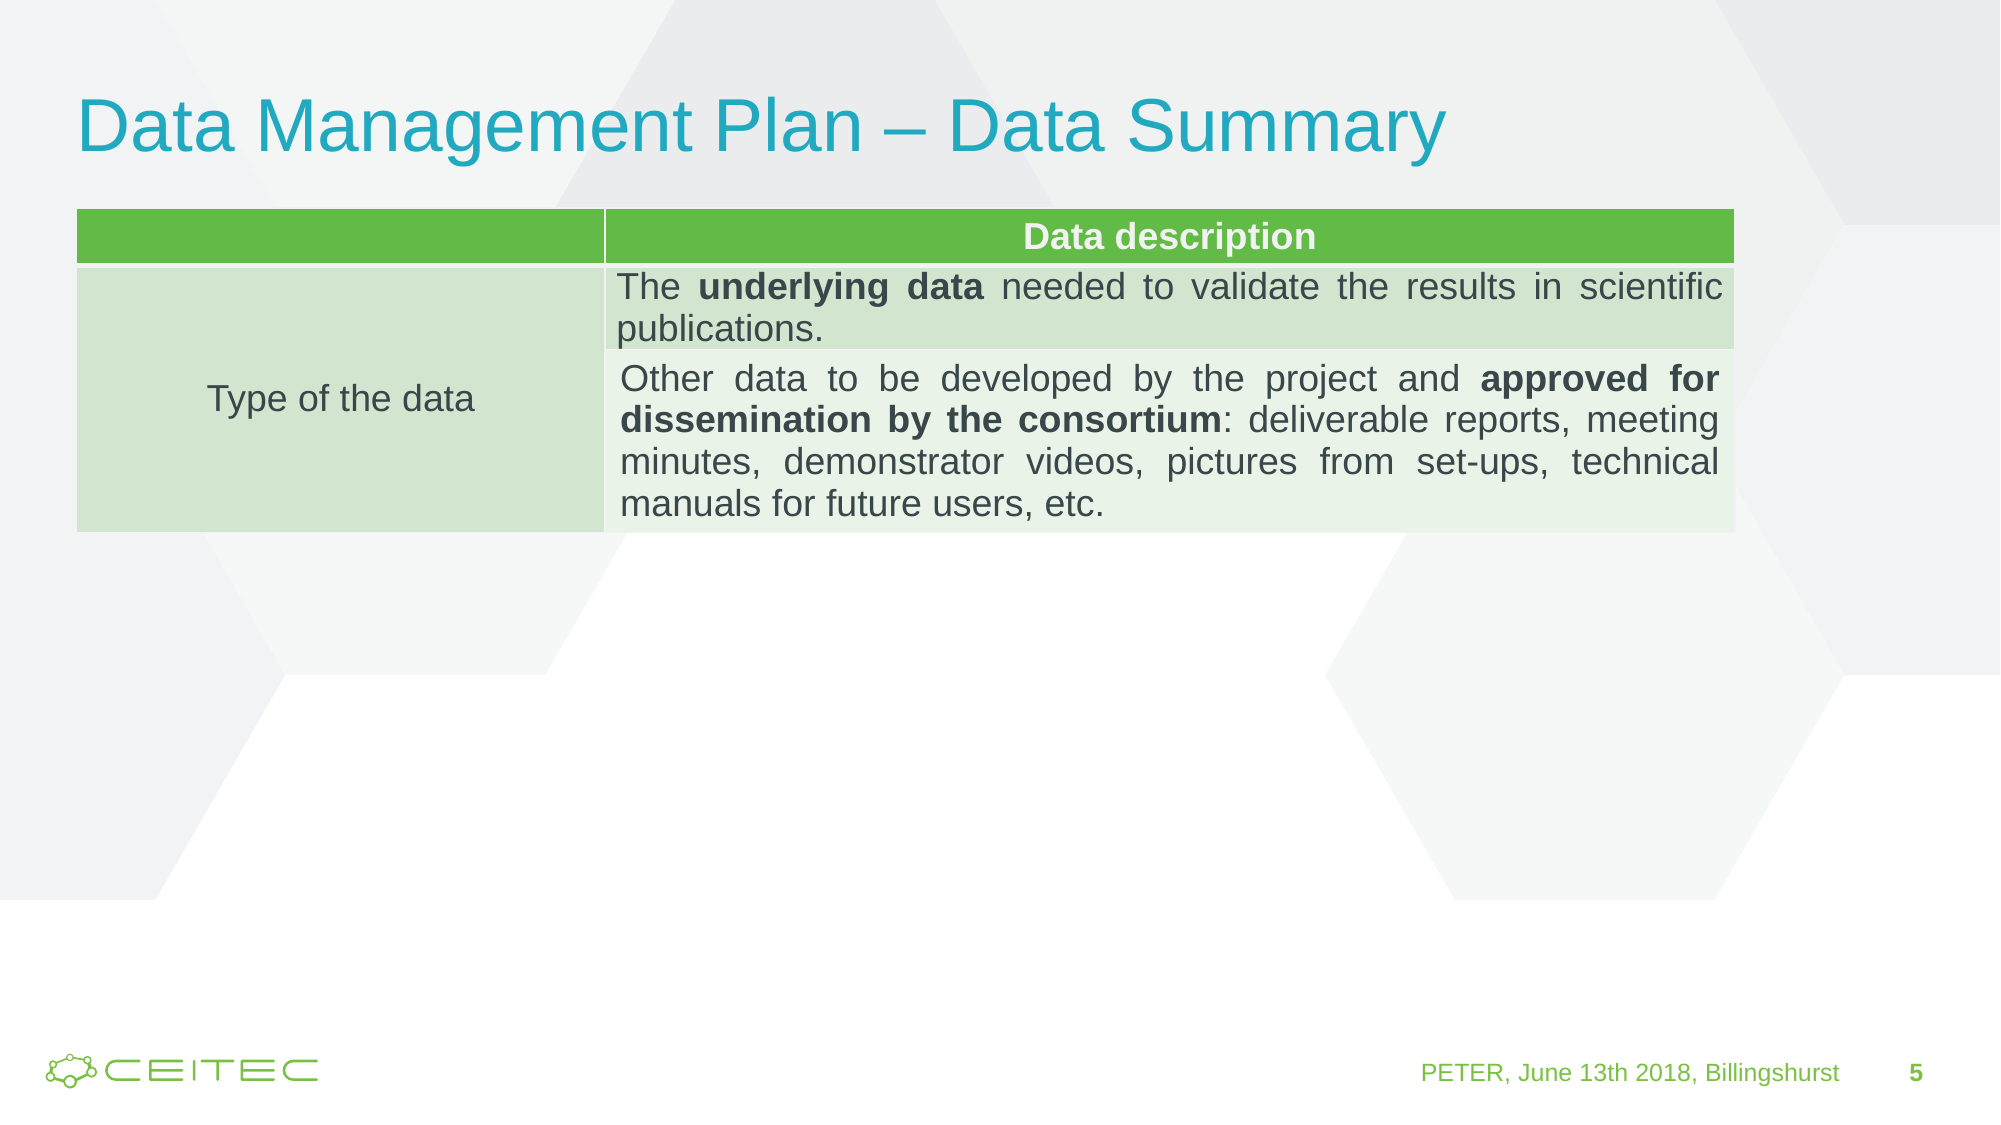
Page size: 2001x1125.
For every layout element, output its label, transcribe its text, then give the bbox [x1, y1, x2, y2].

title Data Management Plan – Data Summary [76, 59, 1924, 196]
table_cell The underlying data needed to validate the results in scientific publications. [606, 268, 1734, 349]
table_cell Type of the data [77, 268, 604, 532]
table_header Data description [606, 209, 1734, 263]
table_header [77, 209, 604, 263]
slide_number 5 [1840, 1051, 1924, 1087]
table_cell Other data to be developed by the project and approved for dissemination by the consortium: deliverable reports, meeting minutes, demonstrator videos, pictures from set-ups, technical manuals for future users, etc. [606, 350, 1734, 532]
footer PETER, June 13th 2018, Billingshurst [546, 1051, 1840, 1087]
